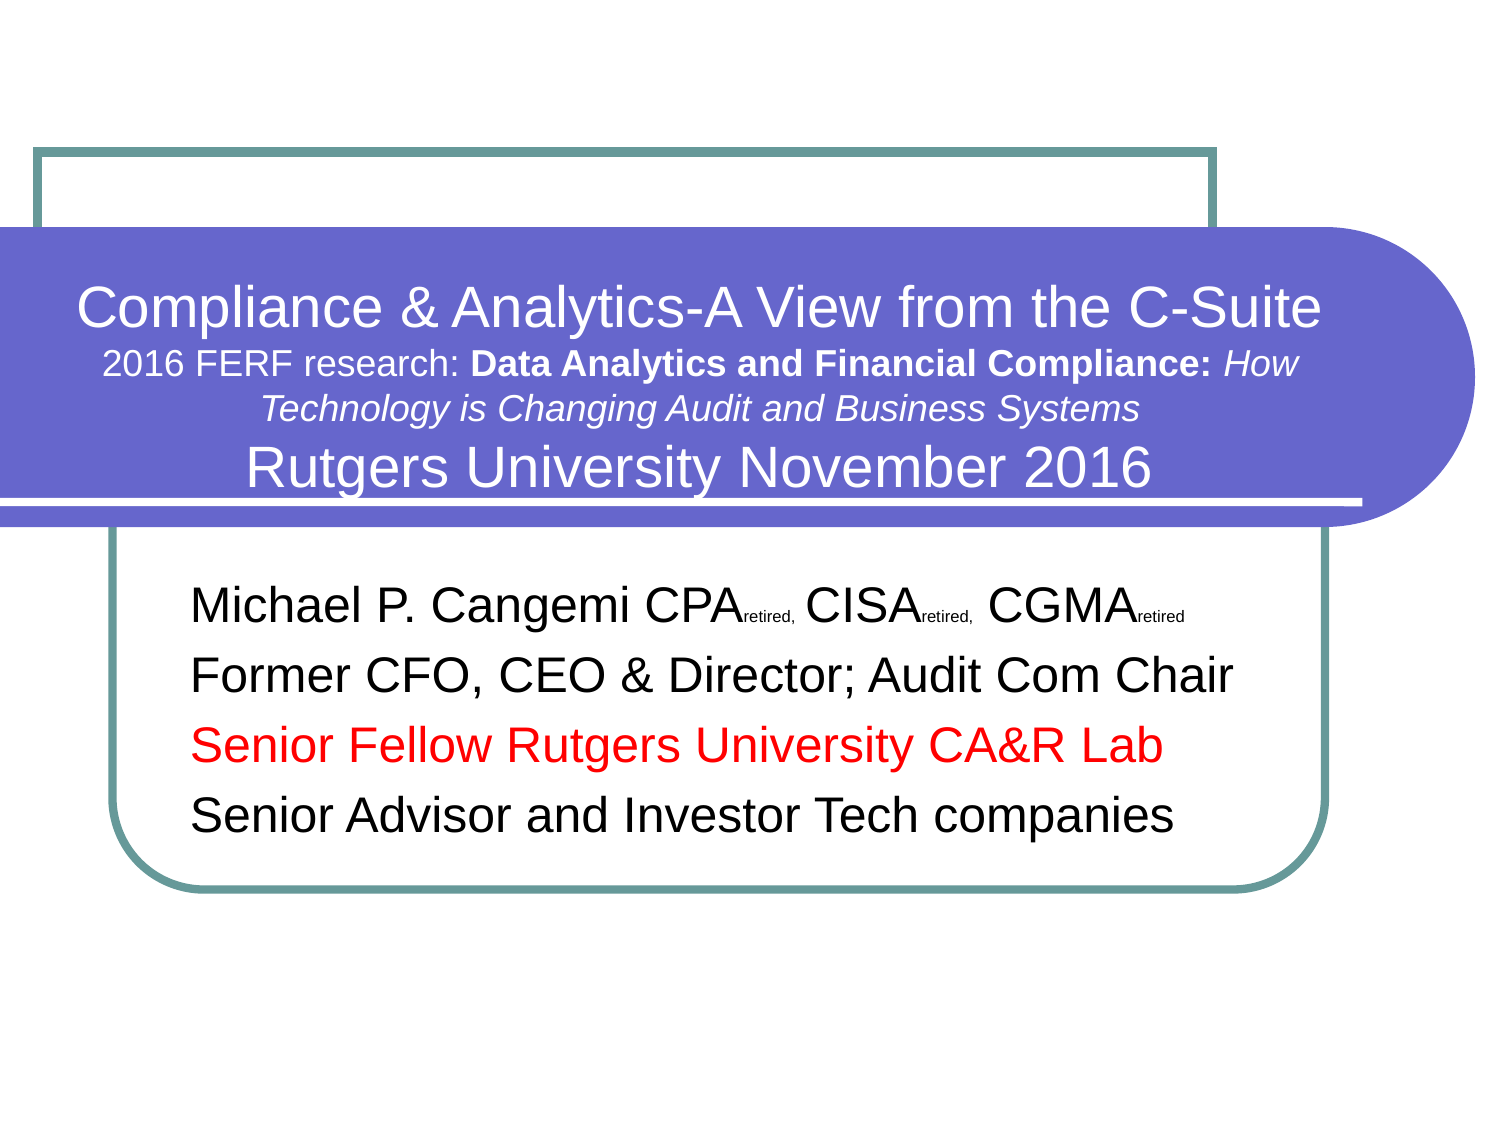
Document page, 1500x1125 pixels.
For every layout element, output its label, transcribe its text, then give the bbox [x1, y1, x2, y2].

subtitle Michael P. Cangemi CPAretired, CISAretired, CGMAretired Former CFO, CEO & Director; Audit Com Chair Senior Fellow Rutgers University CA&R Lab Senior Advisor and Investor Tech companies [174, 564, 1263, 840]
title Compliance & Analytics-A View from the C-Suite 2016 FERF research: Data Analytics and Financial Compliance: How Technology is Changing Audit and Business Systems Rutgers University November 2016 [37, 199, 1363, 499]
